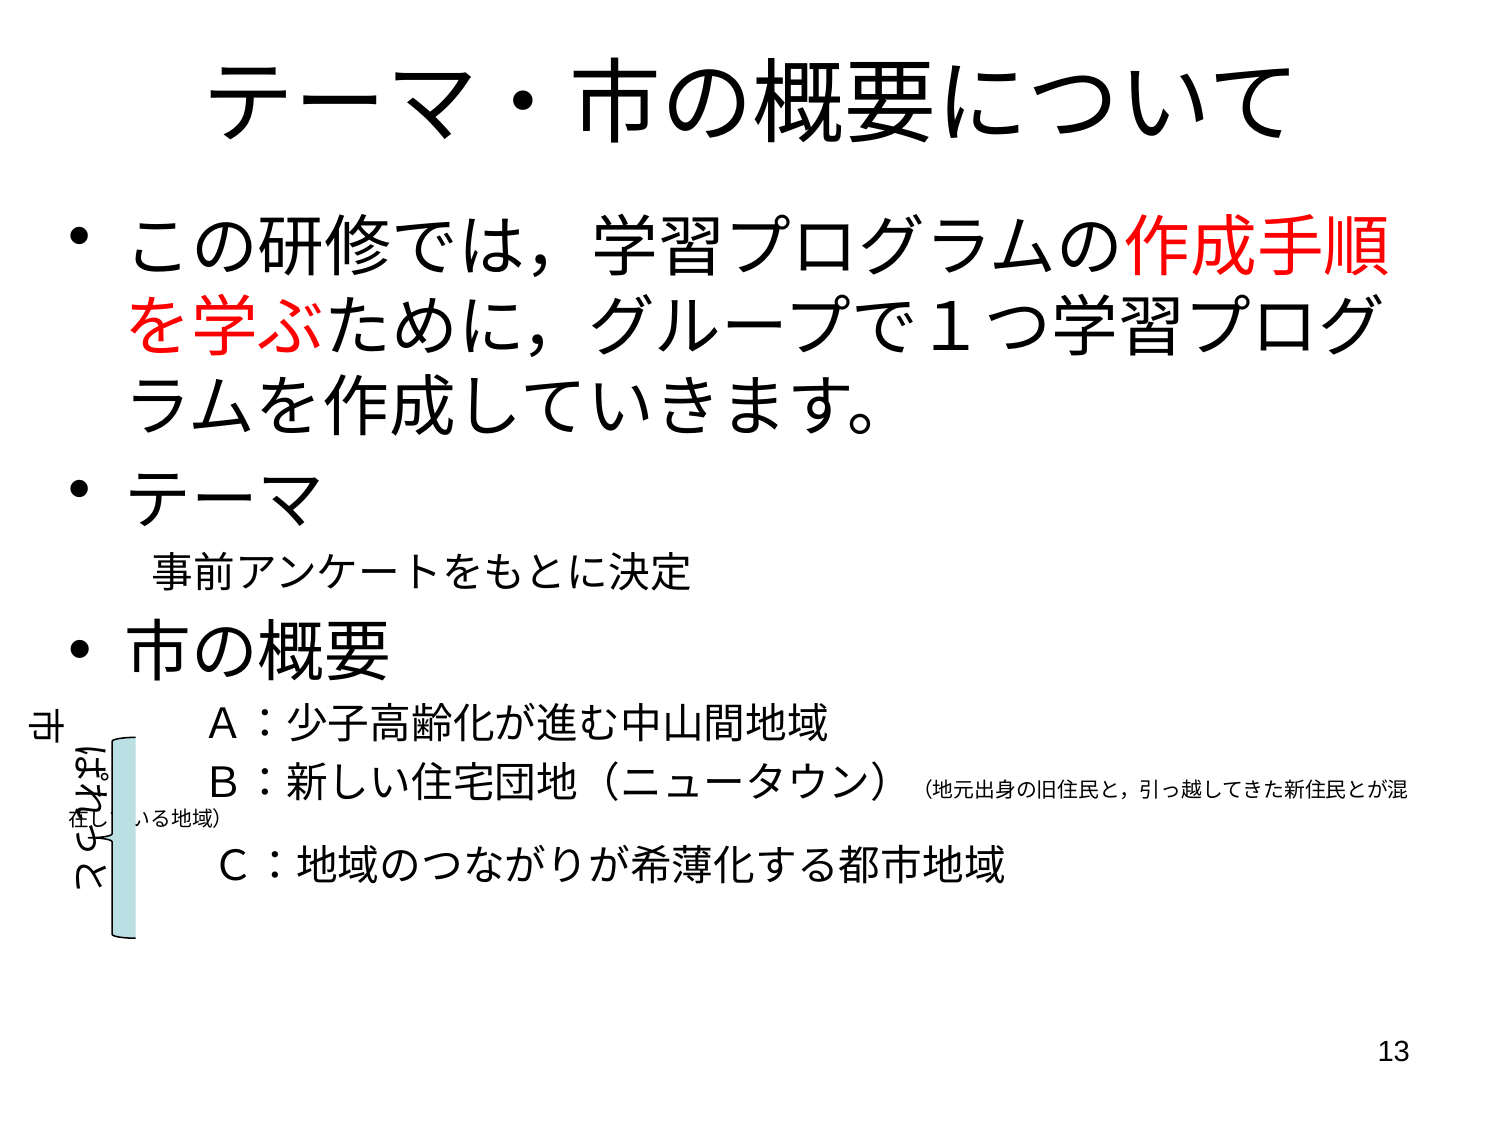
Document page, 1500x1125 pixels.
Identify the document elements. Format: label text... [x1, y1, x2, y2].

list この研修では，学習プログラムの作成手順を学ぶために，グループで１つ学習プログラムを作成していきます。 テーマ 事前アンケートをもとに決定 市の概要 Ａ：少子高齢化が進む中山間地域 Ｂ：新しい住宅団地（ニュータウン）（地元出身の旧住民と，引っ越してきた新住民とが混在している地域） Ｃ：地域のつながりが希薄化する都市地域 [53, 196, 1427, 965]
text_box ぱれっと市 [46, 692, 123, 941]
text_box [123, 737, 136, 939]
title テーマ・市の概要について [76, 4, 1427, 193]
slide_number 13 [1074, 1024, 1426, 1103]
